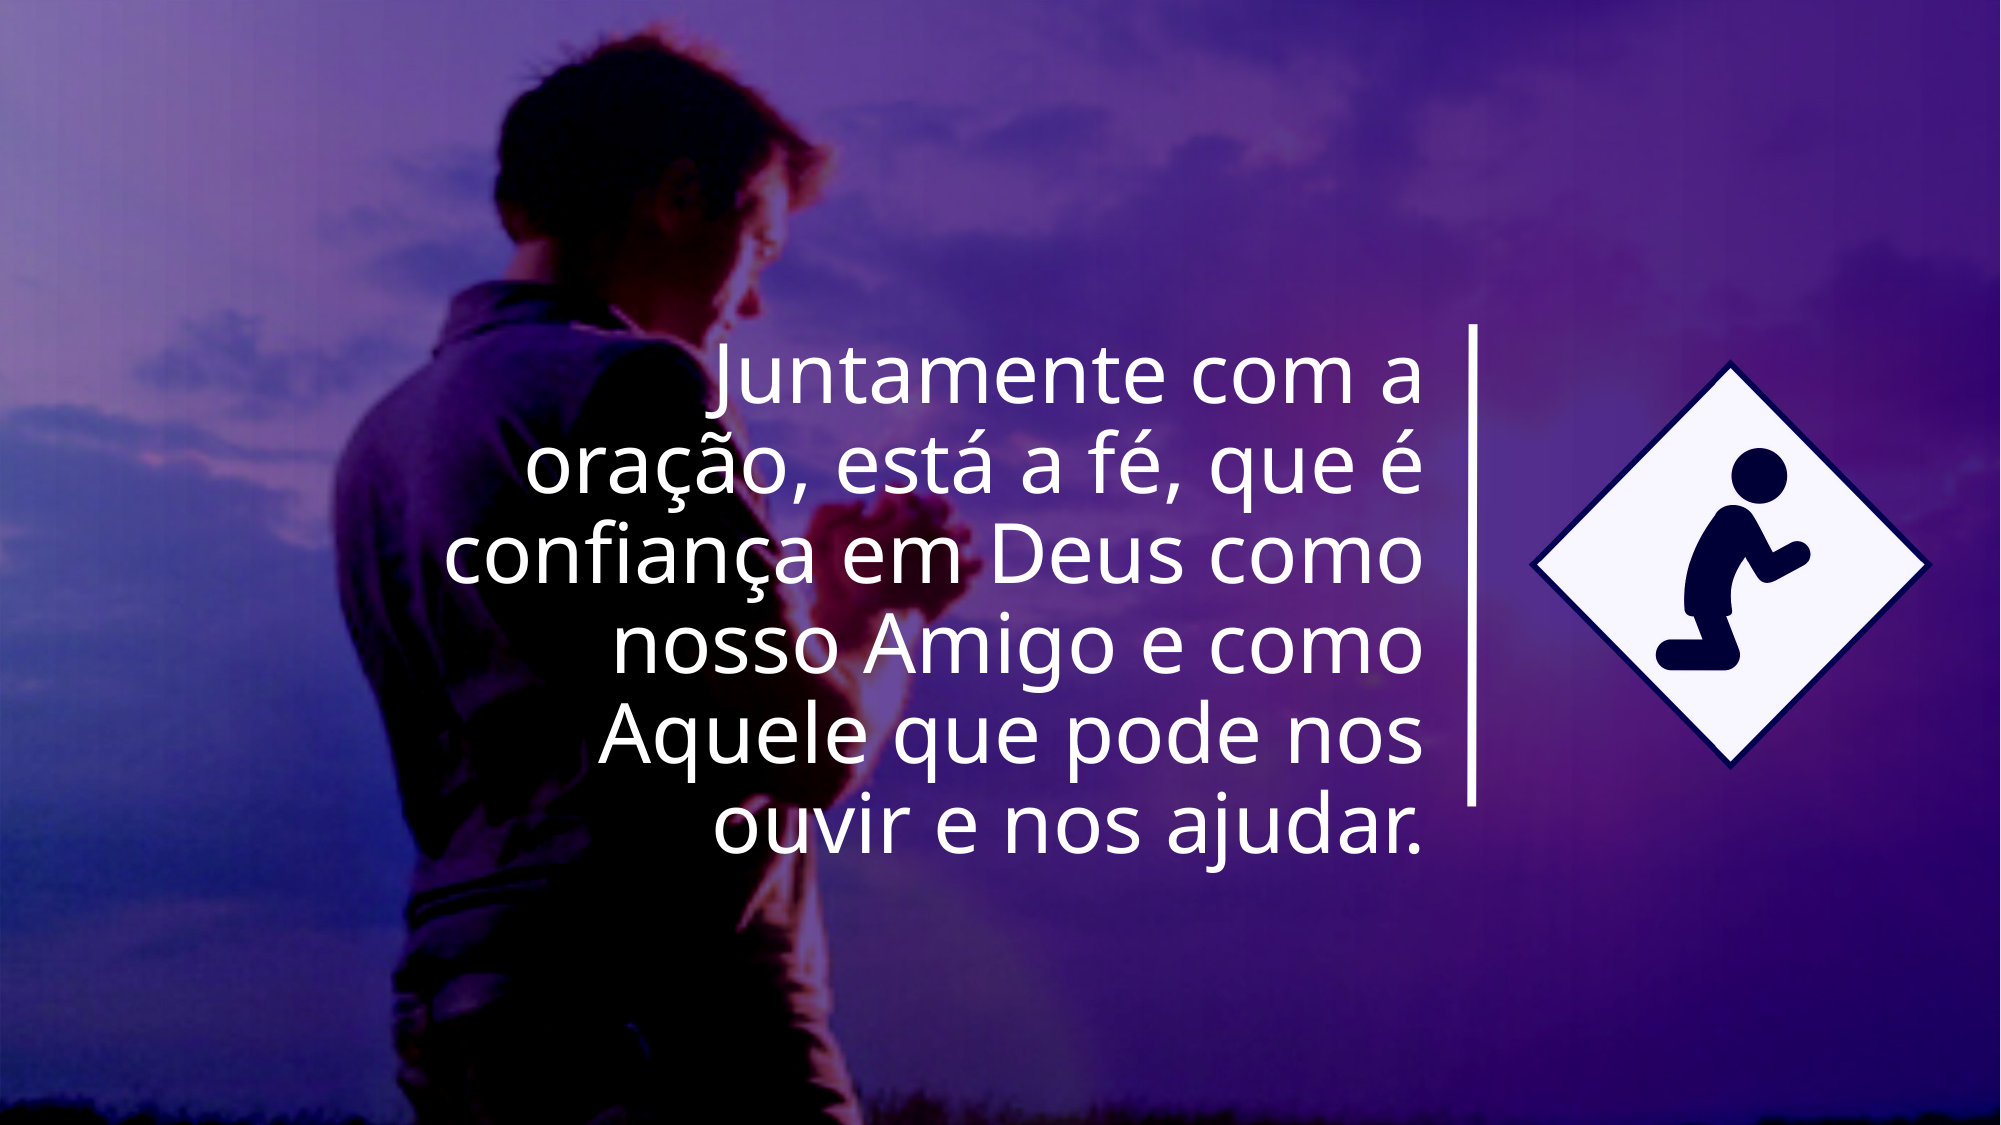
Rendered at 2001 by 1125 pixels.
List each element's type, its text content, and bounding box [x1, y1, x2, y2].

picture [0, 0, 2001, 1125]
list Juntamente com a oração, está a fé, que é confiança em Deus como nosso Amigo e como Aquele que pode nos ouvir e nos ajudar. [397, 324, 1442, 885]
